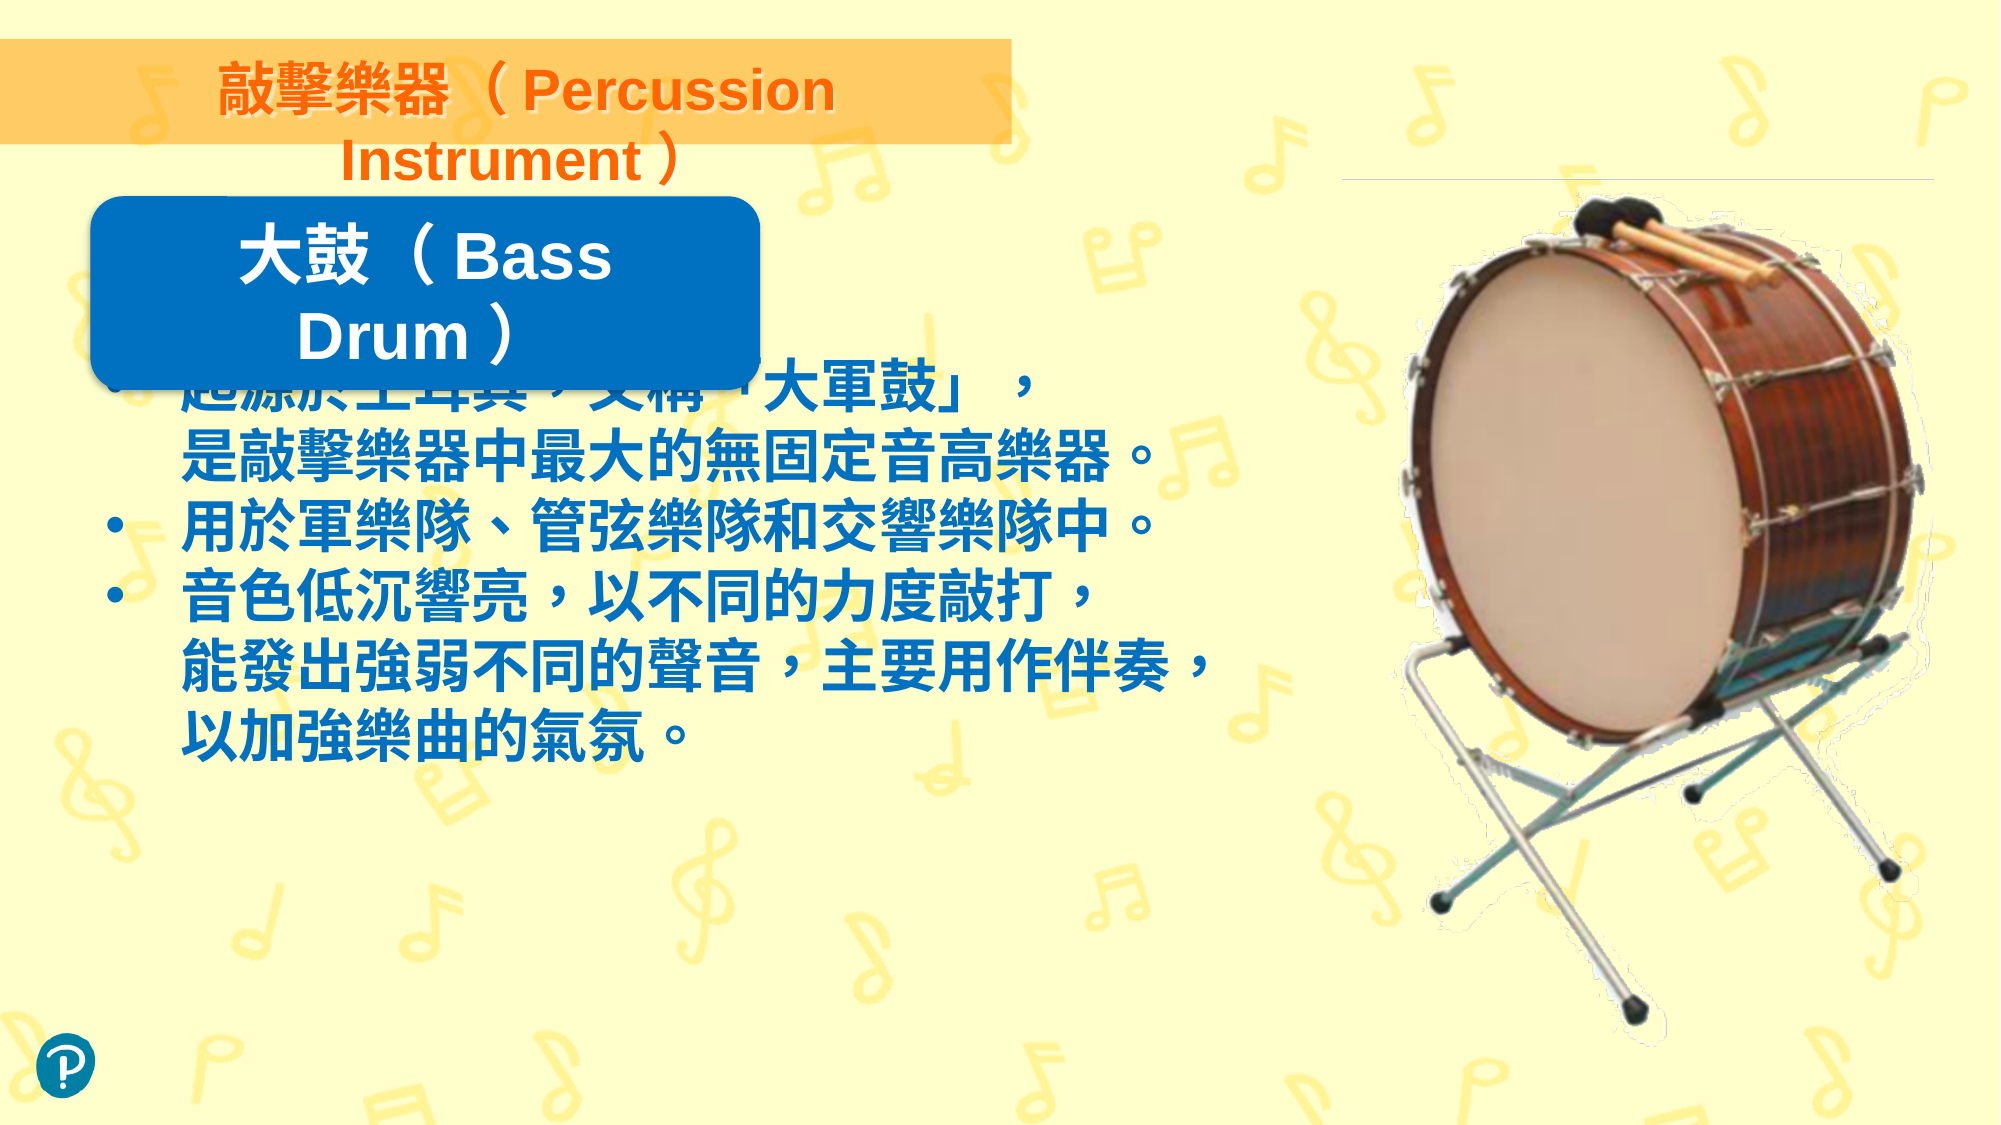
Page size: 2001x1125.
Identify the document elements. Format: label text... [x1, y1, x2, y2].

picture [442, 158, 448, 177]
text_box 大鼓（Bass Drum） [90, 196, 761, 390]
picture [0, 0, 2001, 1125]
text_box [0, 38, 1012, 145]
text_box 起源於土耳其，又稱「大軍鼓」， 是敲擊樂器中最大的無固定音高樂器。 用於軍樂隊、管弦樂隊和交響樂隊中。 音色低沉響亮，以不同的力度敲打， 能發出強弱不同的聲音，主要用作伴奏， 以加強樂曲的氣氛。 [90, 341, 1337, 777]
